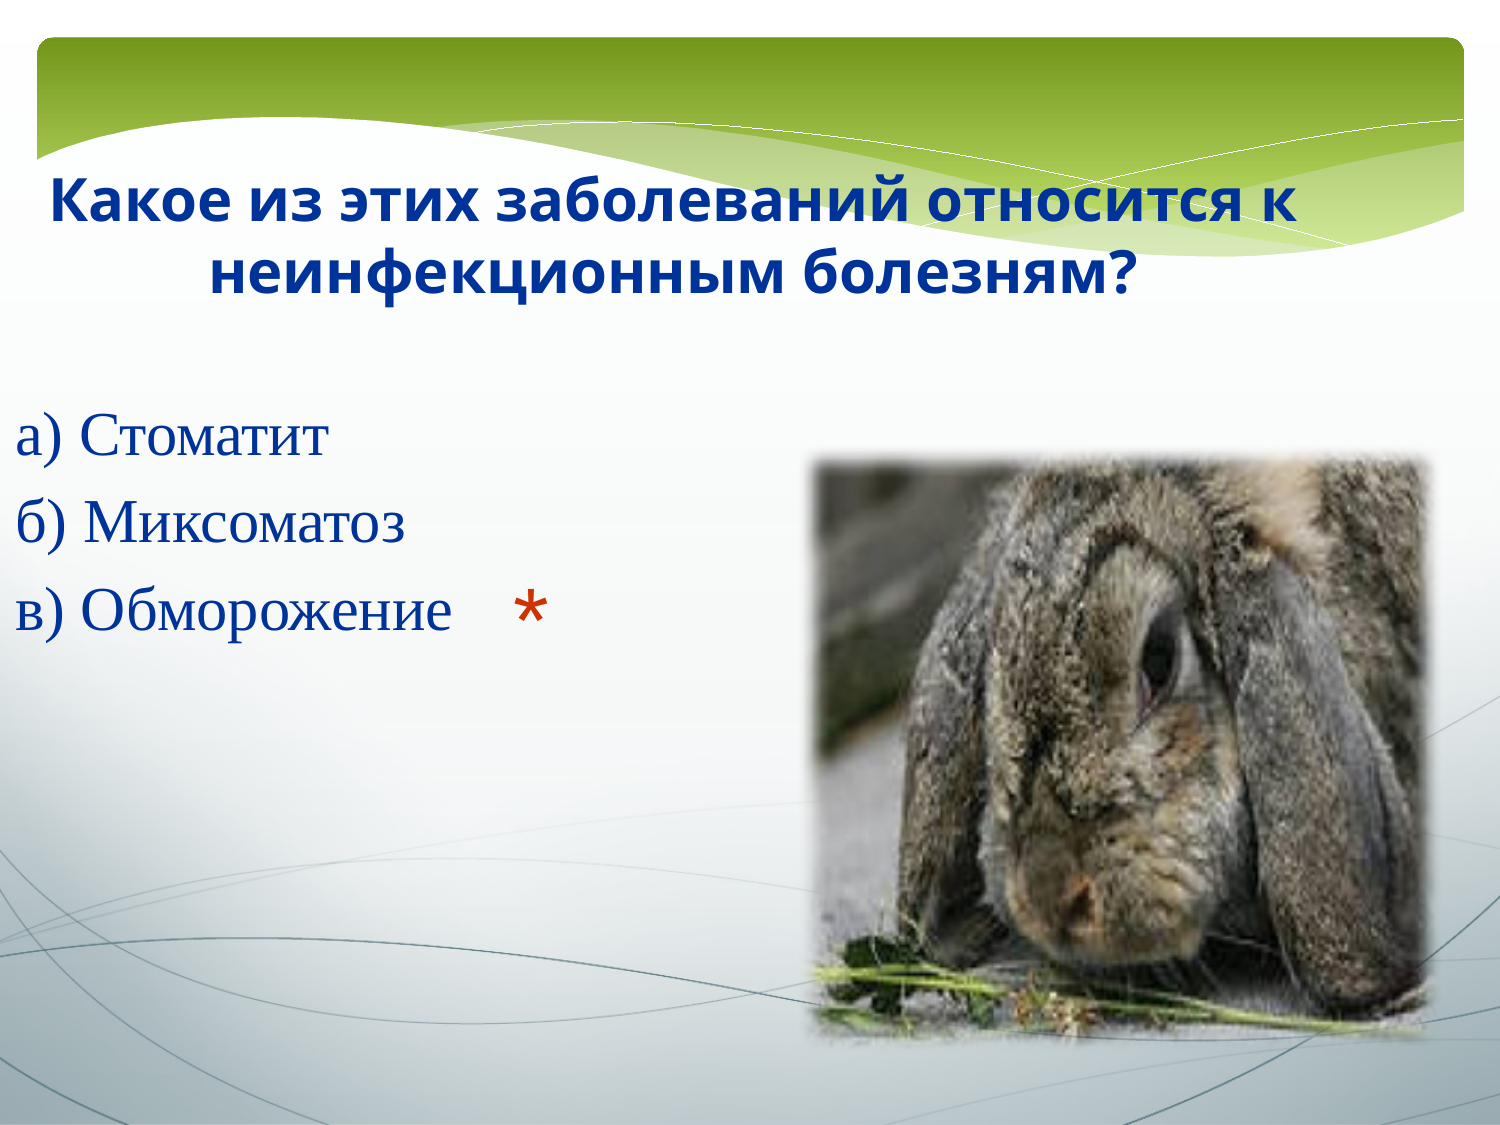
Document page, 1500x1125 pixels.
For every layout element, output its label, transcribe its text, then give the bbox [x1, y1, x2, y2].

picture [796, 444, 1442, 1054]
text_box * [499, 553, 559, 678]
list а) Стоматит б) Миксоматоз в) Обморожение [0, 385, 1350, 988]
title Какое из этих заболеваний относится к неинфекционным болезням? [0, 78, 1349, 385]
